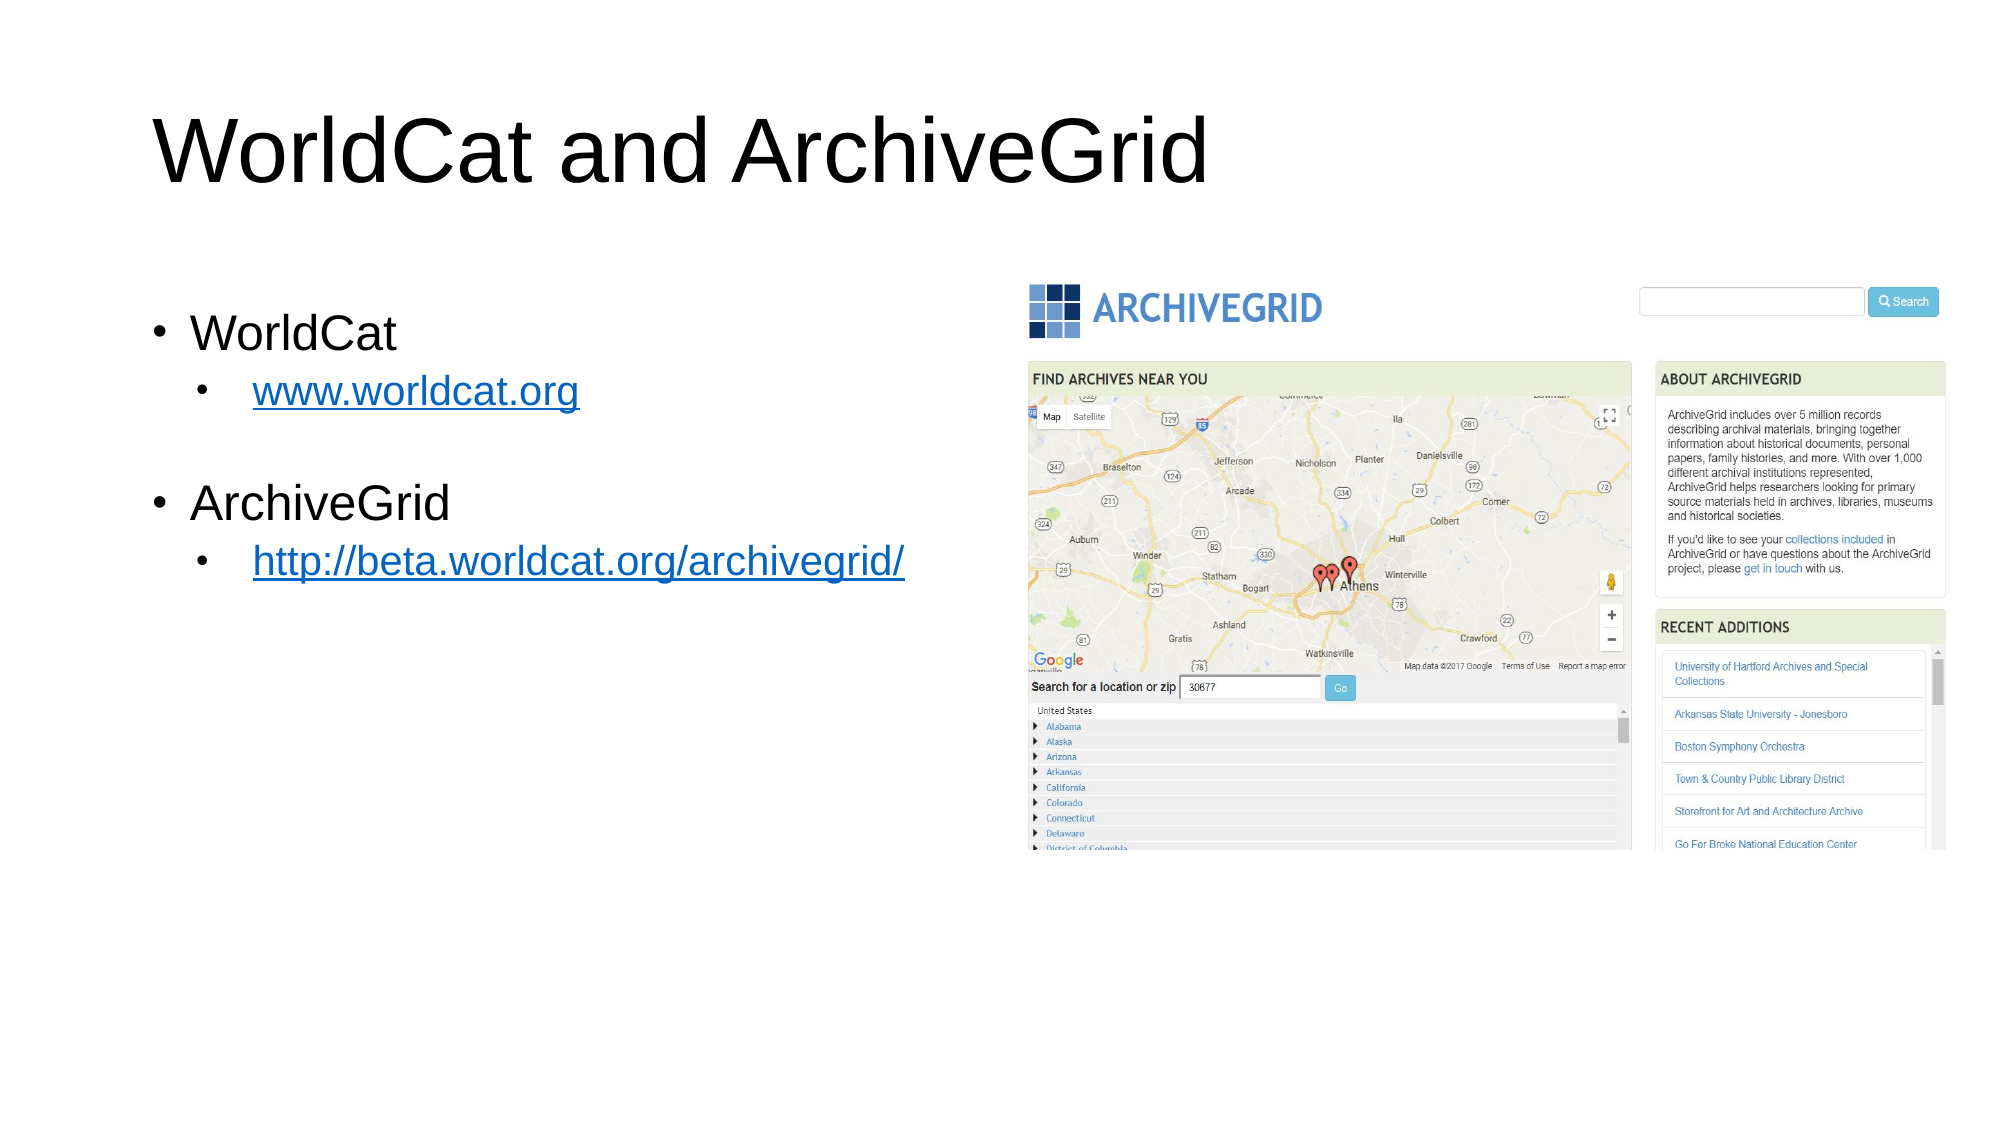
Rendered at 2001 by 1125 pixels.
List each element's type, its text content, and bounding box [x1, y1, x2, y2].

title WorldCat and ArchiveGrid [137, 43, 1863, 262]
picture [981, 269, 1994, 851]
list WorldCat www.worldcat.org ArchiveGrid http://beta.worldcat.org/archivegrid/ [137, 299, 1863, 1014]
